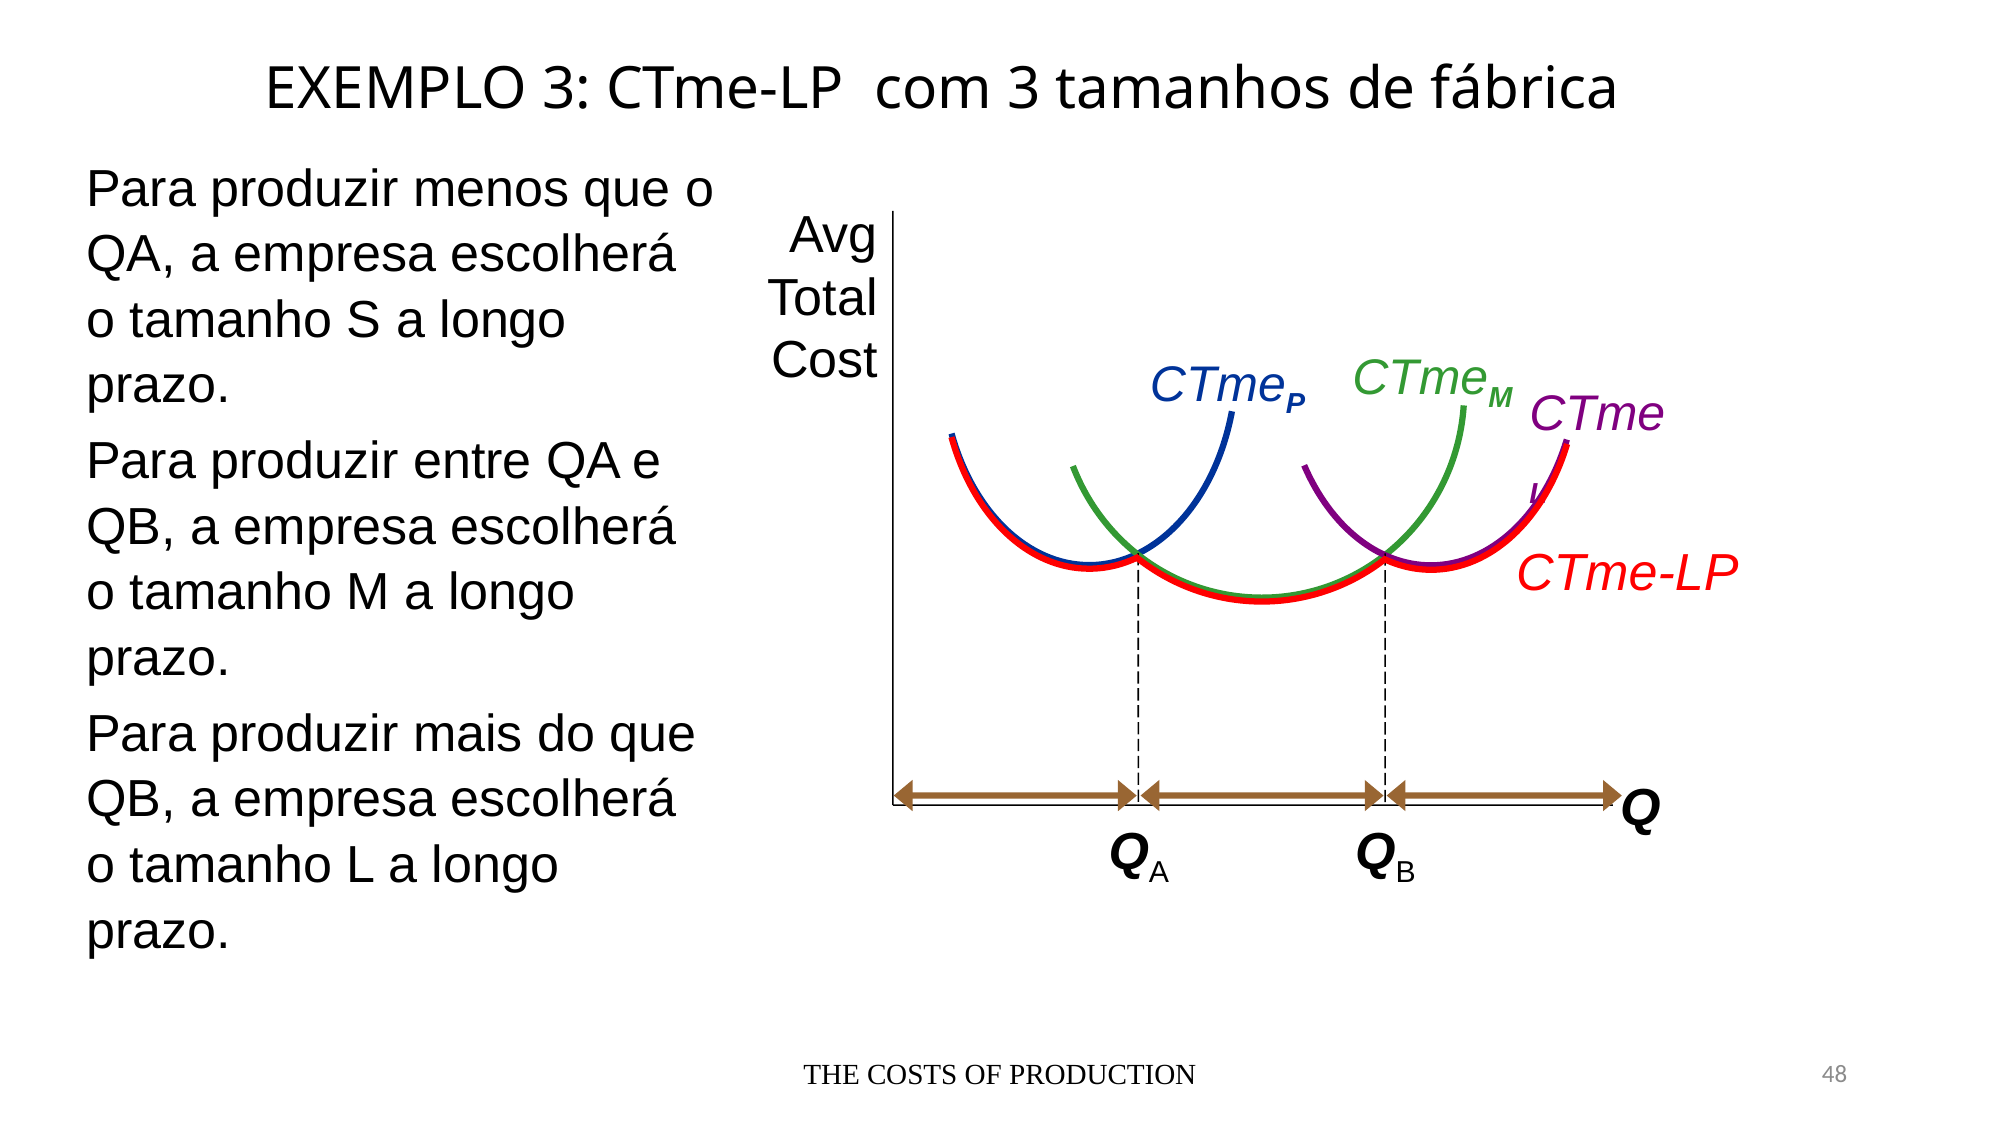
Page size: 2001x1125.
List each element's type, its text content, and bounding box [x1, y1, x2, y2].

footer THE COSTS OF PRODUCTION [662, 1042, 1338, 1103]
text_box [1340, 602, 1445, 888]
title EXEMPLO 3: CTme-LP com 3 tamanhos de fábrica [249, 41, 1750, 139]
slide_number 48 [1412, 1042, 1863, 1103]
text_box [1093, 602, 1199, 888]
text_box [951, 362, 1568, 602]
text_box CTme-LP [1694, 531, 1768, 609]
text_box Para produzir menos que o QA, a empresa escolherá o tamanho S a longo prazo. Para produzir entre QA e QB, a empresa escolherá o tamanho M a longo prazo. Para produzir mais do que QB, a empresa escolherá o tamanho L a longo prazo. [71, 143, 733, 1094]
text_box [741, 193, 1694, 844]
